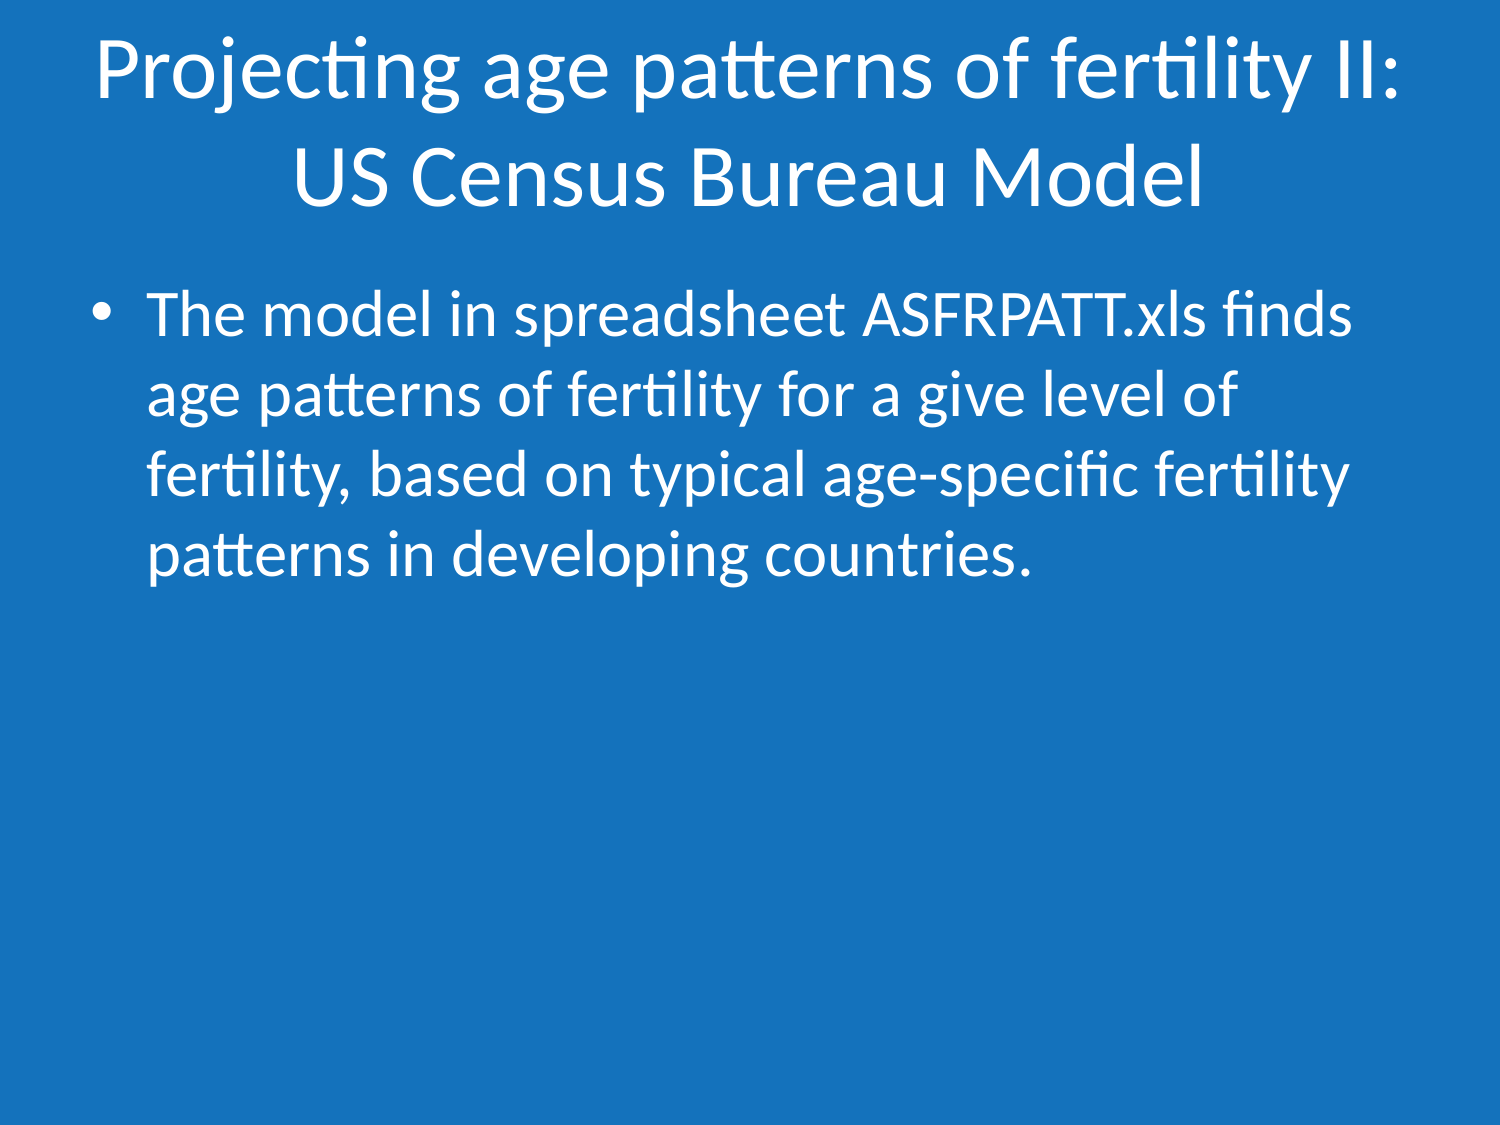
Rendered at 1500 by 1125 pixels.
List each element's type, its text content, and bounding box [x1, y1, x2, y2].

text_box [112, 449, 1275, 600]
title Projecting age patterns of fertility II: US Census Bureau Model [0, 0, 1500, 233]
list The model in spreadsheet ASFRPATT.xls finds age patterns of fertility for a give level of fertility, based on typical age-specific fertility patterns in developing countries. [75, 262, 1425, 1005]
